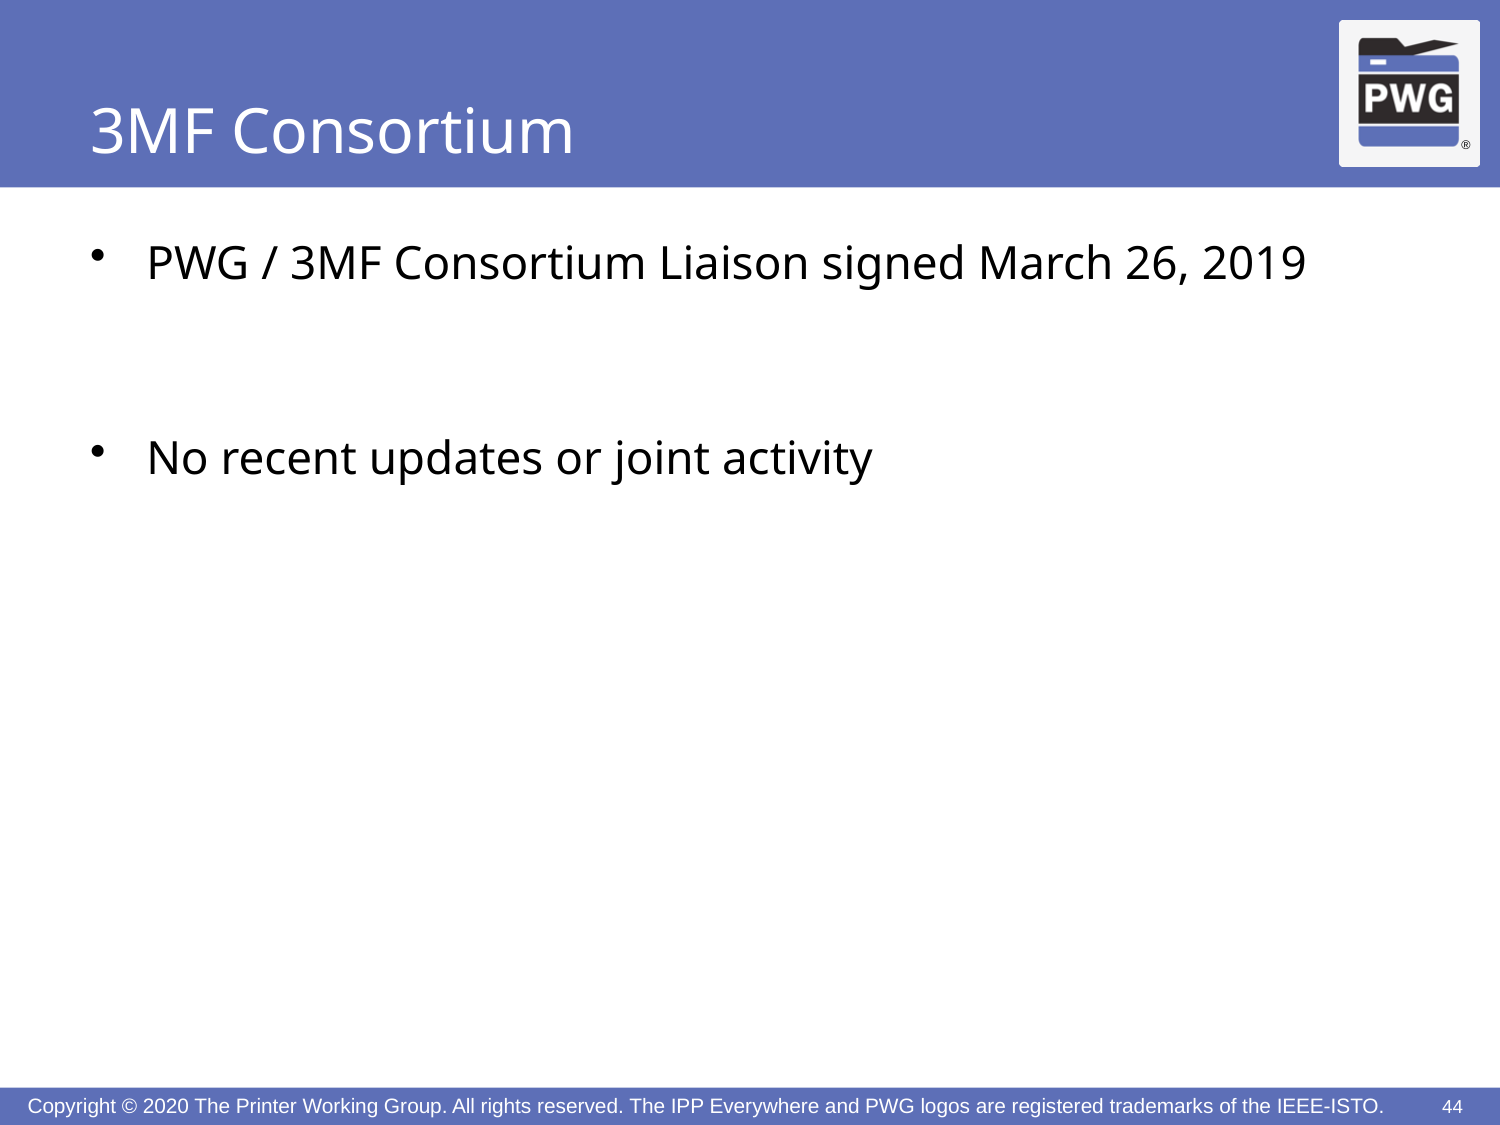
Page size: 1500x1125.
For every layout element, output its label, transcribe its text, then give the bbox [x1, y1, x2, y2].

list PWG / 3MF Consortium Liaison signed March 26, 2019 No recent updates or joint activity [74, 224, 1426, 1068]
title 3MF Consortium [74, 7, 1318, 175]
picture [1339, 20, 1480, 167]
slide_number 44 [1405, 1087, 1500, 1125]
